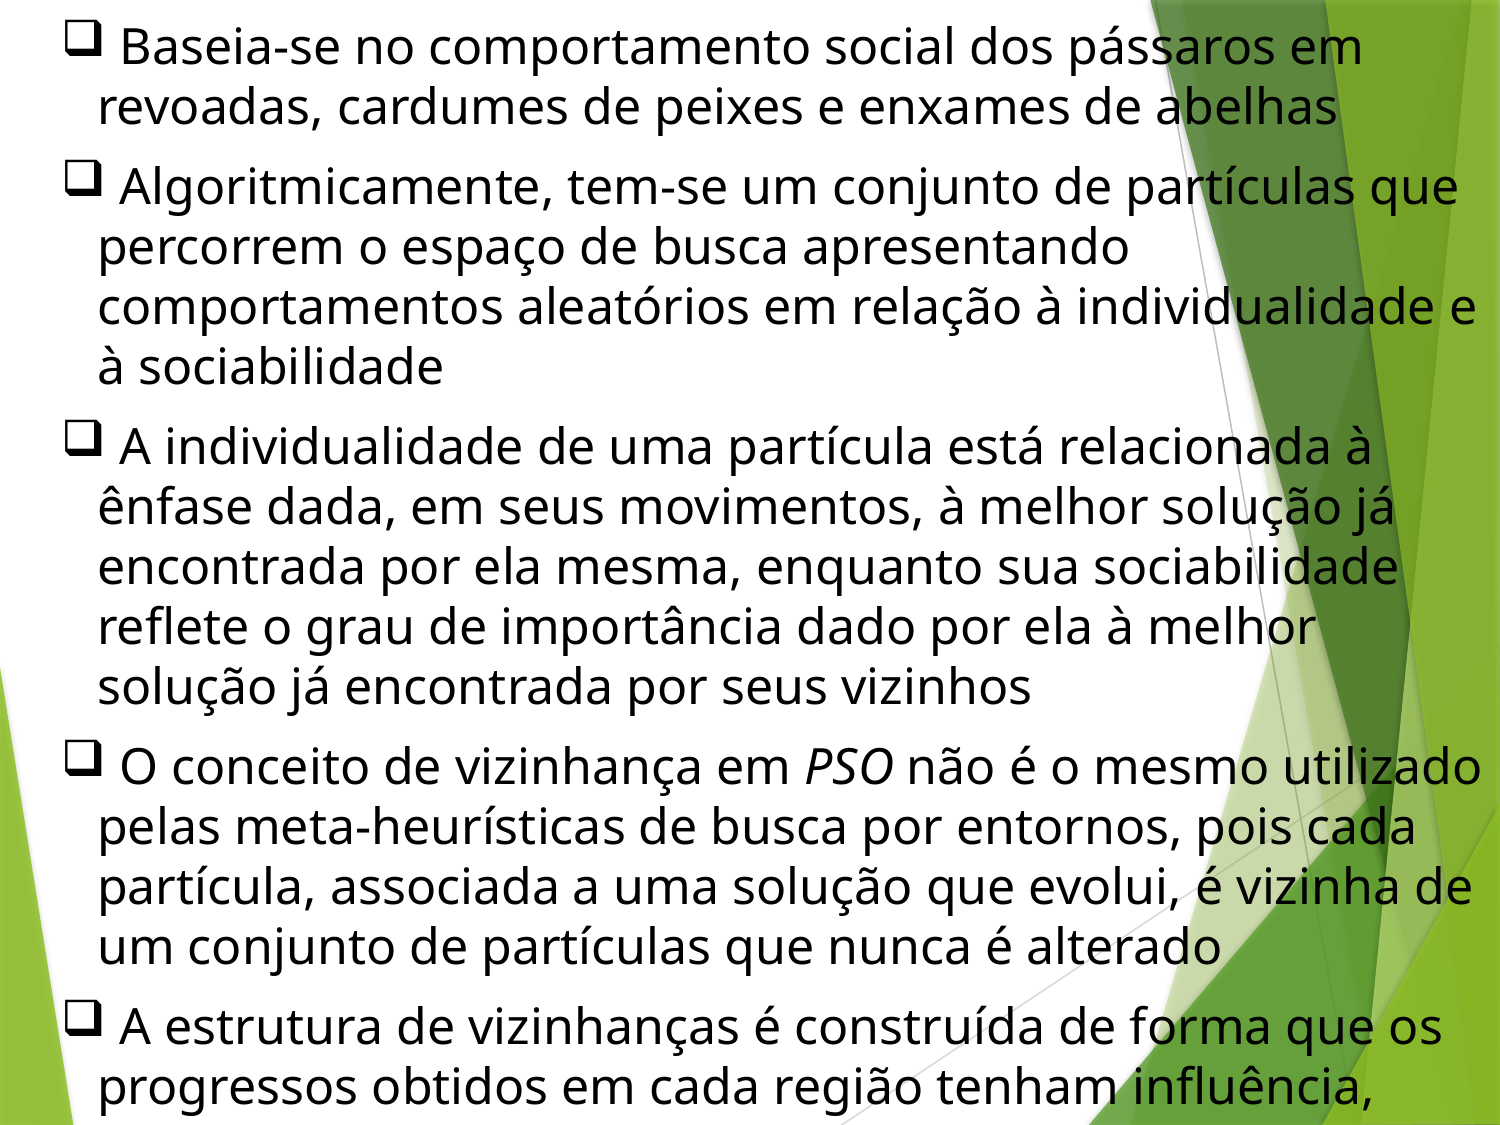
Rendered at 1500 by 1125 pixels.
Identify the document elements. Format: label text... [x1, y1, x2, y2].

text_box Baseia-se no comportamento social dos pássaros em revoadas, cardumes de peixes e enxames de abelhas Algoritmicamente, tem-se um conjunto de partículas que percorrem o espaço de busca apresentando comportamentos aleatórios em relação à individualidade e à sociabilidade A individualidade de uma partícula está relacionada à ênfase dada, em seus movimentos, à melhor solução já encontrada por ela mesma, enquanto sua sociabilidade reflete o grau de importância dado por ela à melhor solução já encontrada por seus vizinhos O conceito de vizinhança em PSO não é o mesmo utilizado pelas meta-heurísticas de busca por entornos, pois cada partícula, associada a uma solução que evolui, é vizinha de um conjunto de partículas que nunca é alterado A estrutura de vizinhanças é construída de forma que os progressos obtidos em cada região tenham influência, potencialmente, em todas as partículas [47, 7, 1500, 1125]
